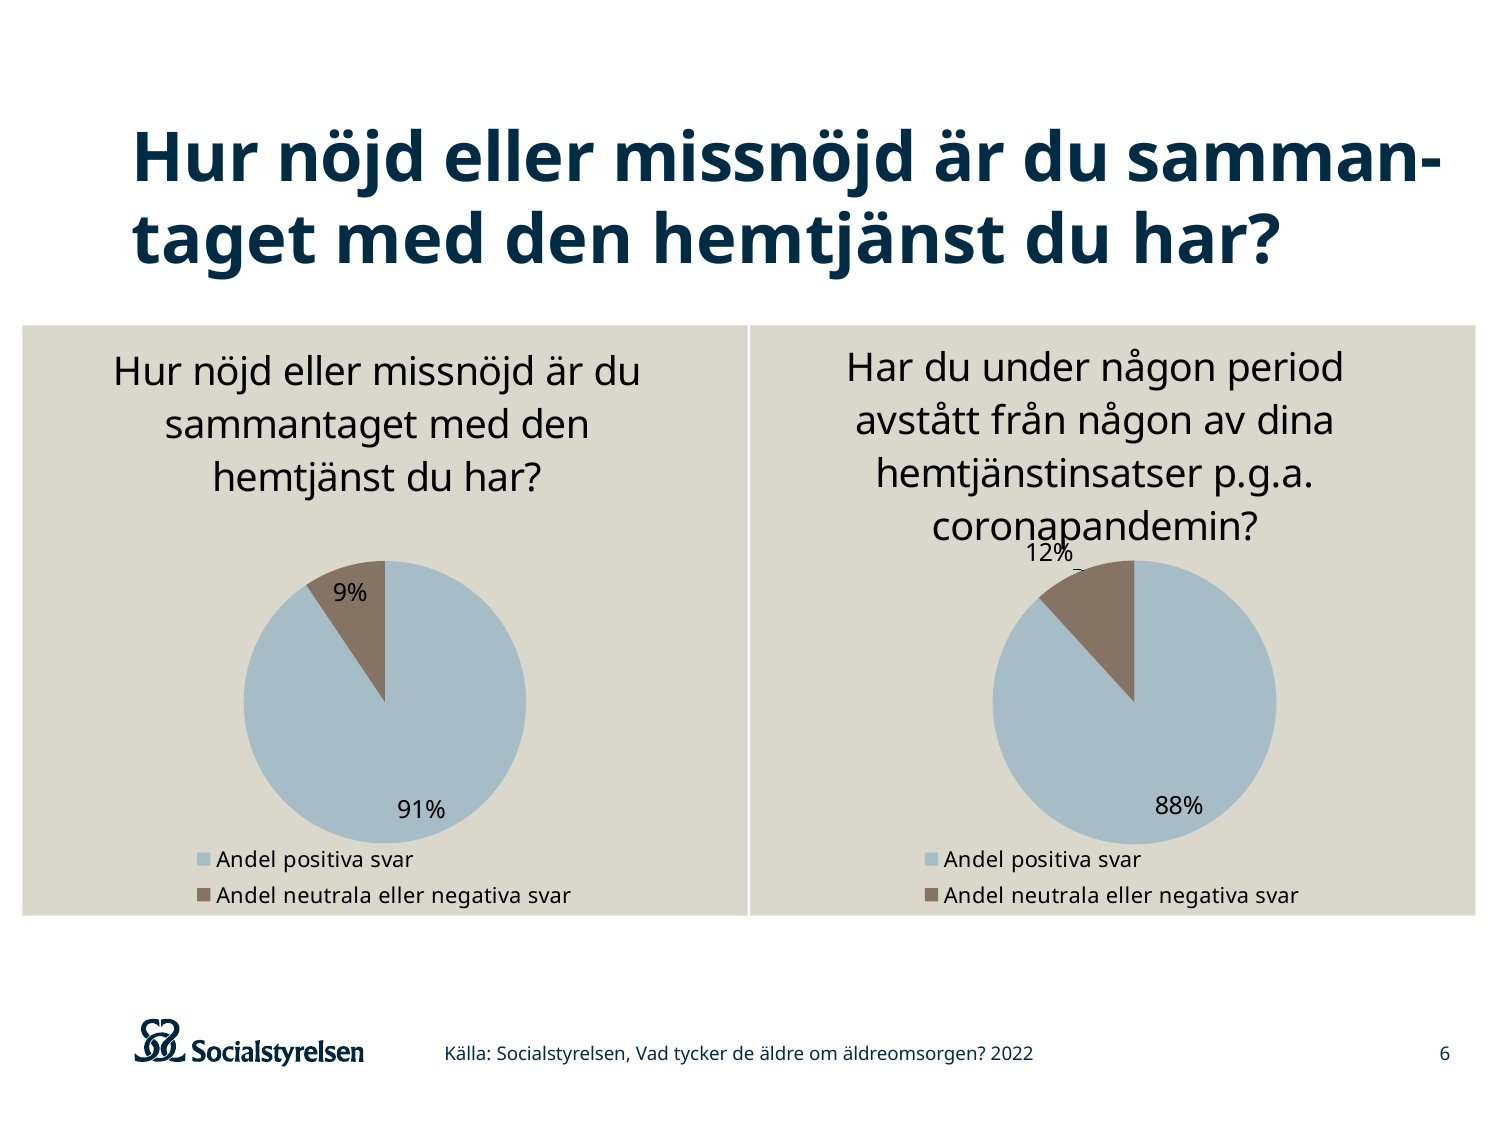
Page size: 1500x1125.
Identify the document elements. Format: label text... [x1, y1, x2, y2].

footer Källa: Socialstyrelsen, Vad tycker de äldre om äldreomsorgen? 2022 [444, 1032, 1110, 1077]
slide_number 6 [1379, 1032, 1451, 1077]
chart [749, 324, 1476, 916]
title Hur nöjd eller missnöjd är du samman-taget med den hemtjänst du har? [131, 112, 1474, 324]
chart [21, 324, 748, 916]
